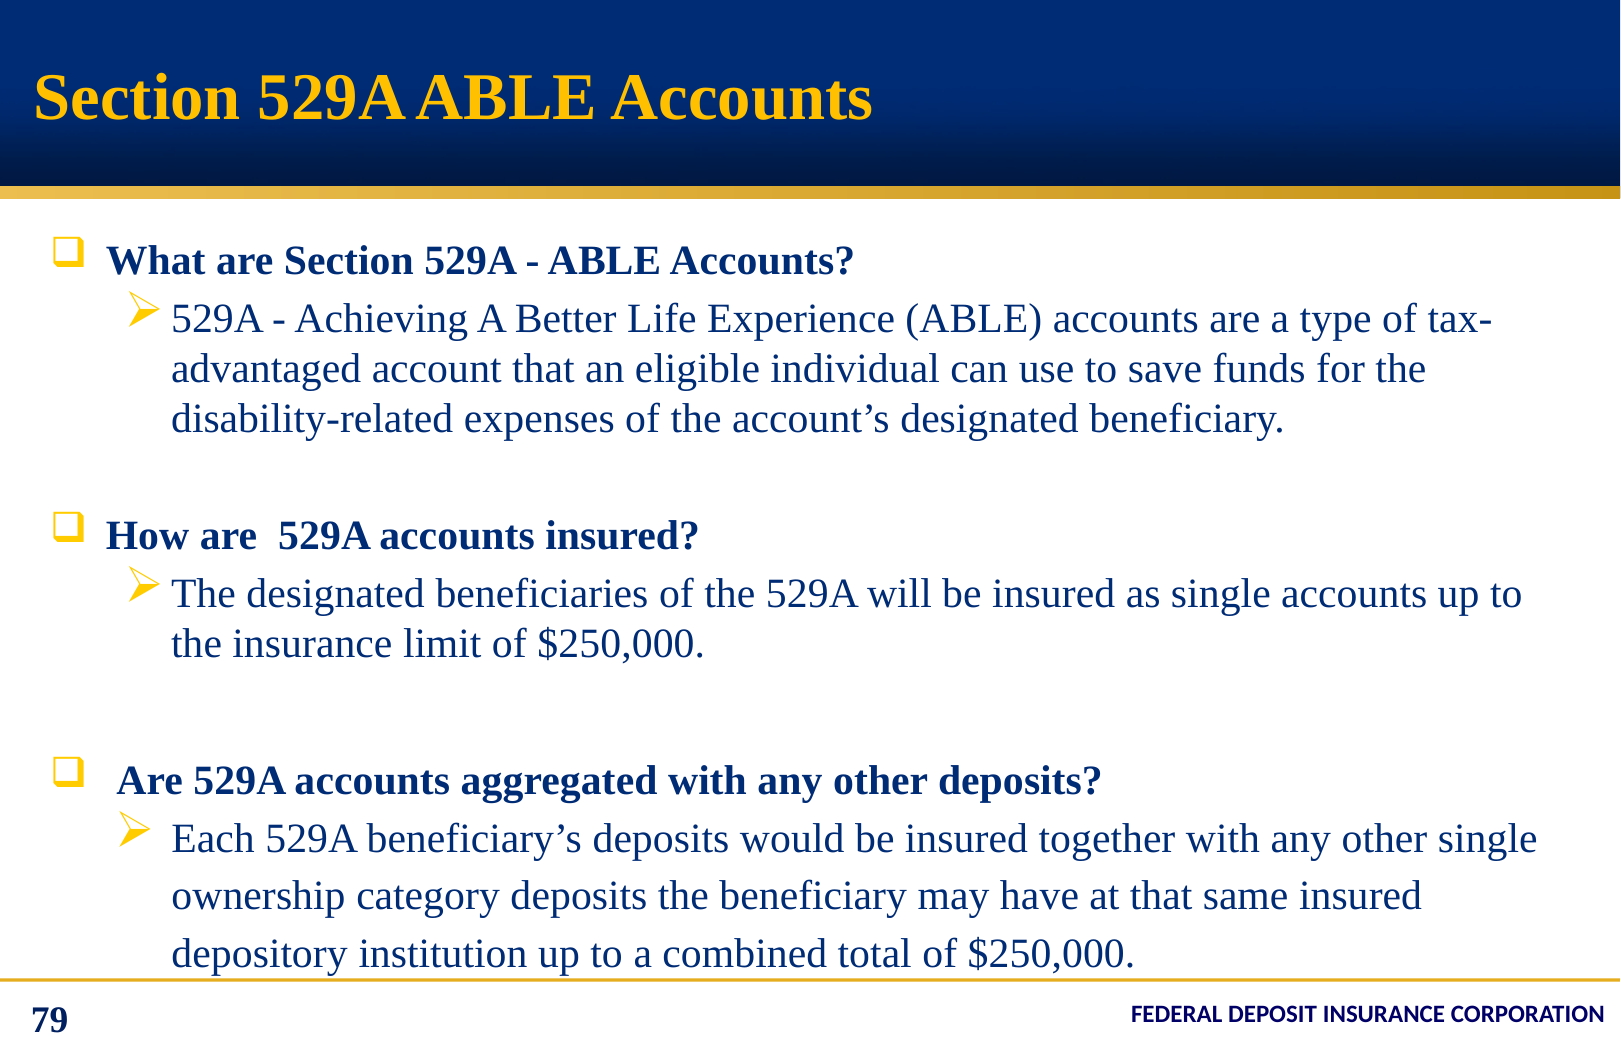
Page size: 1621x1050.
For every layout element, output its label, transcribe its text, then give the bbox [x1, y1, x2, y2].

text_box 79 [15, 987, 111, 1025]
picture [0, 0, 1621, 198]
title Section 529A ABLE Accounts [18, 31, 1302, 154]
list What are Section 529A - ABLE Accounts? 529A - Achieving A Better Life Experience (ABLE) accounts are a type of tax-advantaged account that an eligible individual can use to save funds for the disability-related expenses of the account’s designated beneficiary. How are 529A accounts insured? The designated beneficiaries of the 529A will be insured as single accounts up to the insurance limit of $250,000. Are 529A accounts aggregated with any other deposits? Each 529A beneficiary’s deposits would be insured together with any other single ownership category deposits the beneficiary may have at that same insured depository institution up to a combined total of $250,000. [35, 224, 1560, 1025]
